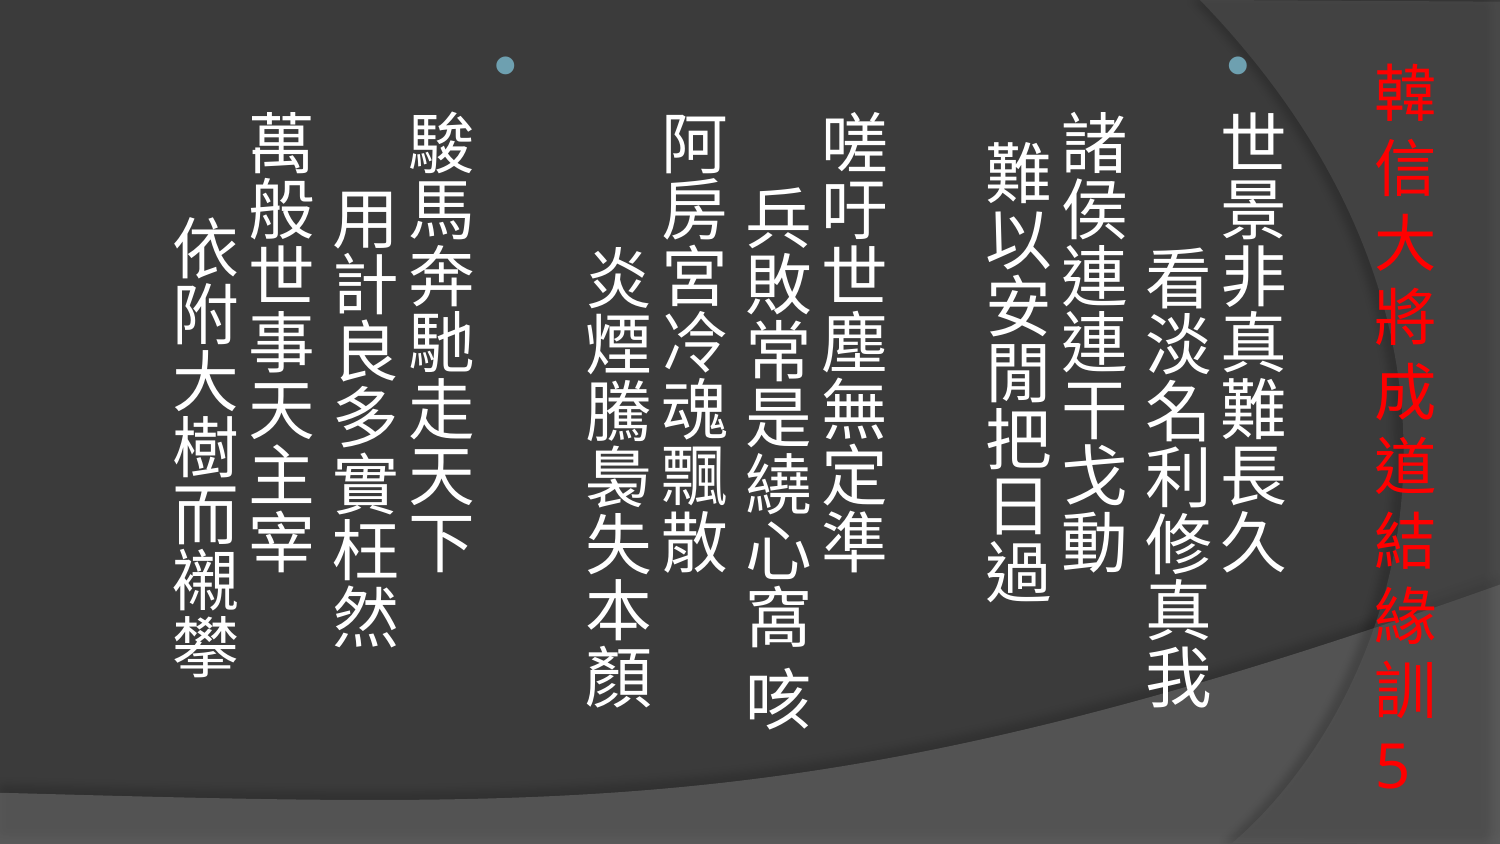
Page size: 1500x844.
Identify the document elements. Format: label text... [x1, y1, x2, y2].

title 韓信大將成道結緣訓5 [1352, 43, 1473, 812]
list 世景非真難長久 看淡名利修真我 諸侯連連干戈動 難以安閒把日過 嗟吁世塵無定準 兵敗常是繞心窩 咳 阿房宮冷魂飄散 炎煙騰裊失本顏 駿馬奔馳走天下 用計良多實枉然 萬般世事天主宰 依附大樹而襯攀 [29, 33, 1329, 812]
